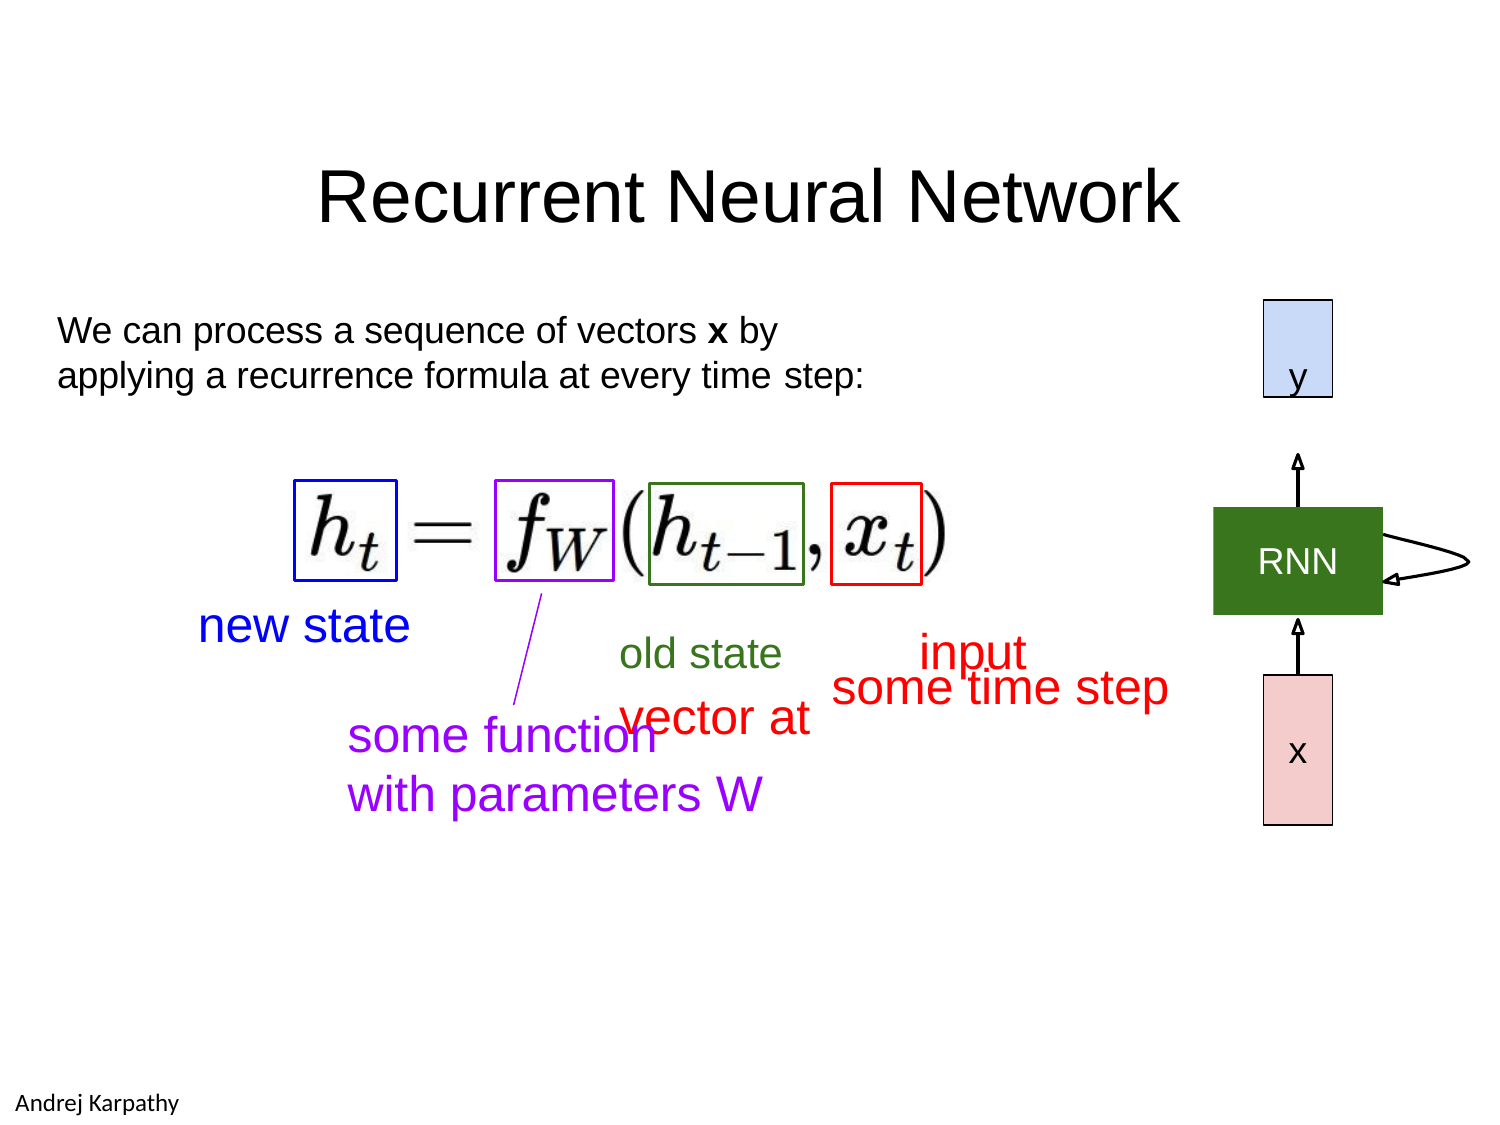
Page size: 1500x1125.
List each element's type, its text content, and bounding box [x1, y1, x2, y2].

title Recurrent Neural Network [314, 147, 1186, 335]
text_box [1213, 507, 1383, 615]
text_box RNN [1255, 536, 1341, 582]
text_box old state input vector at [617, 594, 1148, 745]
text_box some function with parameters W [345, 702, 767, 822]
text_box [1383, 574, 1399, 585]
text_box [1263, 675, 1333, 826]
text_box [1292, 619, 1304, 634]
text_box [495, 480, 614, 581]
text_box Andrej Karpathy [0, 1079, 195, 1125]
text_box [649, 483, 804, 585]
text_box y [1263, 299, 1333, 397]
text_box x [1286, 725, 1310, 771]
text_box We can process a sequence of vectors x by applying a recurrence formula at every time step: [54, 305, 872, 397]
text_box some time step [829, 654, 1173, 715]
text_box [305, 480, 955, 588]
text_box [1383, 534, 1469, 580]
text_box [294, 480, 397, 581]
text_box [831, 483, 922, 585]
text_box [1292, 454, 1304, 469]
text_box new state [195, 592, 414, 653]
